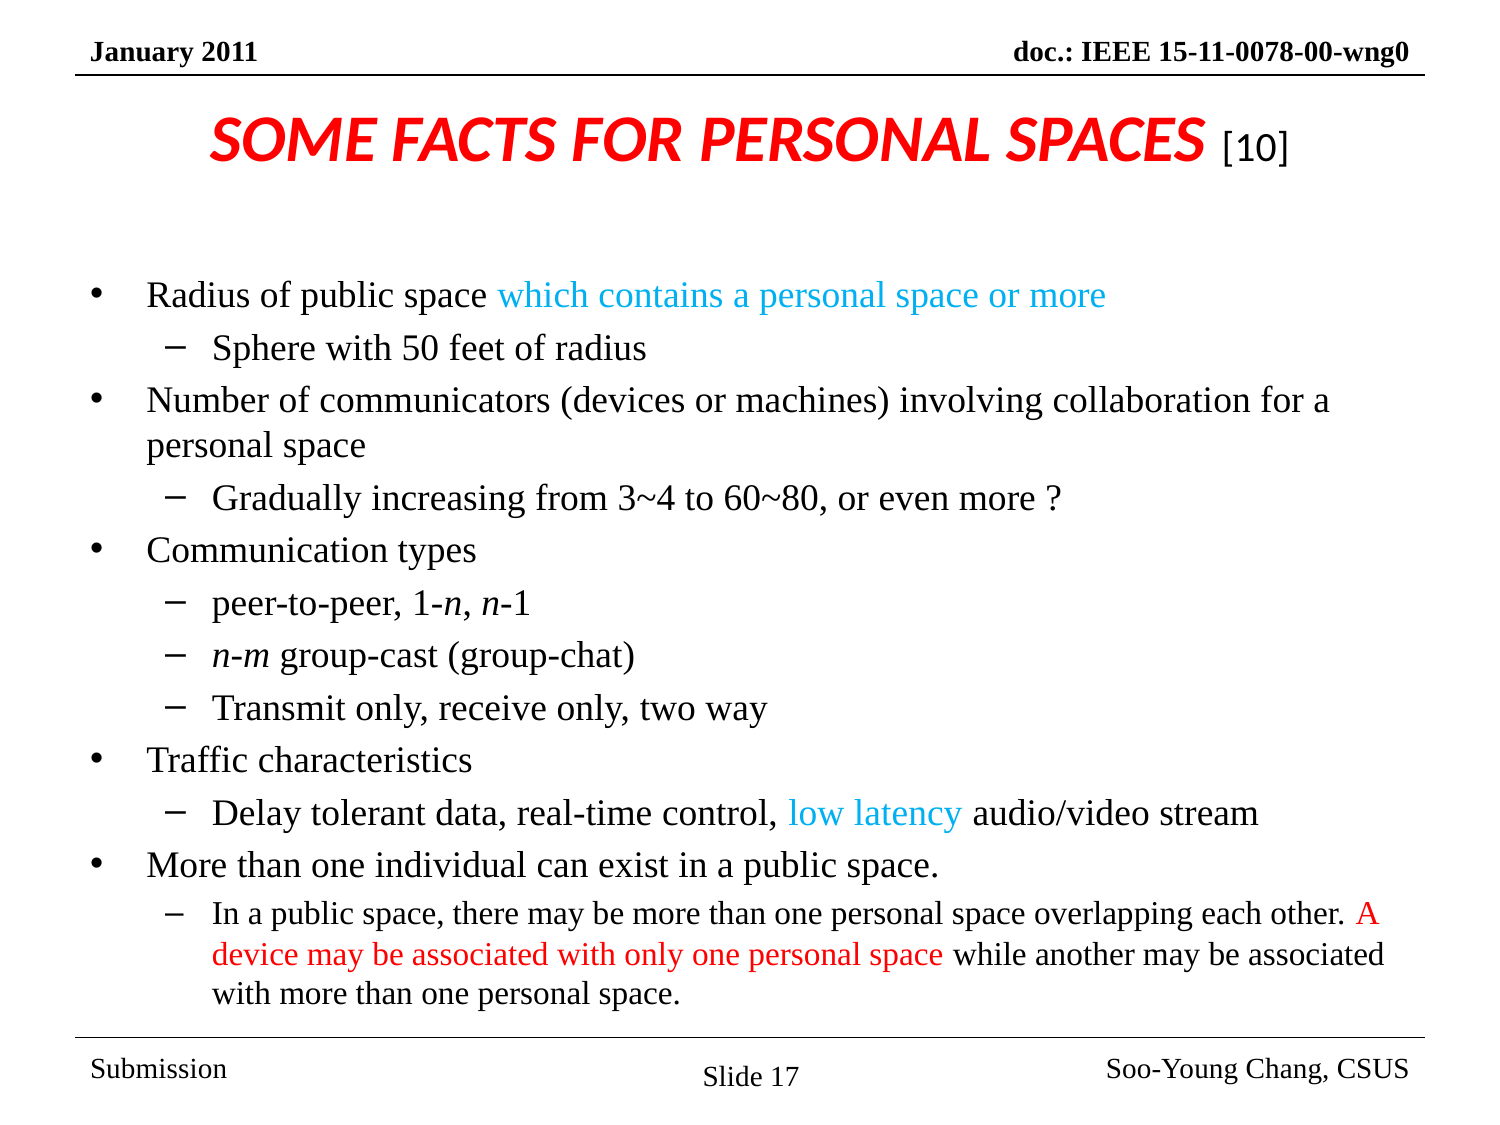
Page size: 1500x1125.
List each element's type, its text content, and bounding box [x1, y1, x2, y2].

title SOME FACTS FOR PERSONAL SPACES [10] [75, 50, 1425, 238]
text_box Slide 17 [687, 1049, 815, 1100]
list Radius of public space which contains a personal space or more Sphere with 50 feet of radius Number of communicators (devices or machines) involving collaboration for a personal space Gradually increasing from 3~4 to 60~80, or even more ? Communication types peer-to-peer, 1-n, n-1 n-m group-cast (group-chat) Transmit only, receive only, two way Traffic characteristics Delay tolerant data, real-time control, low latency audio/video stream More than one individual can exist in a public space. In a public space, there may be more than one personal space overlapping each other. A device may be associated with only one personal space while another may be associated with more than one personal space. [75, 262, 1438, 1050]
